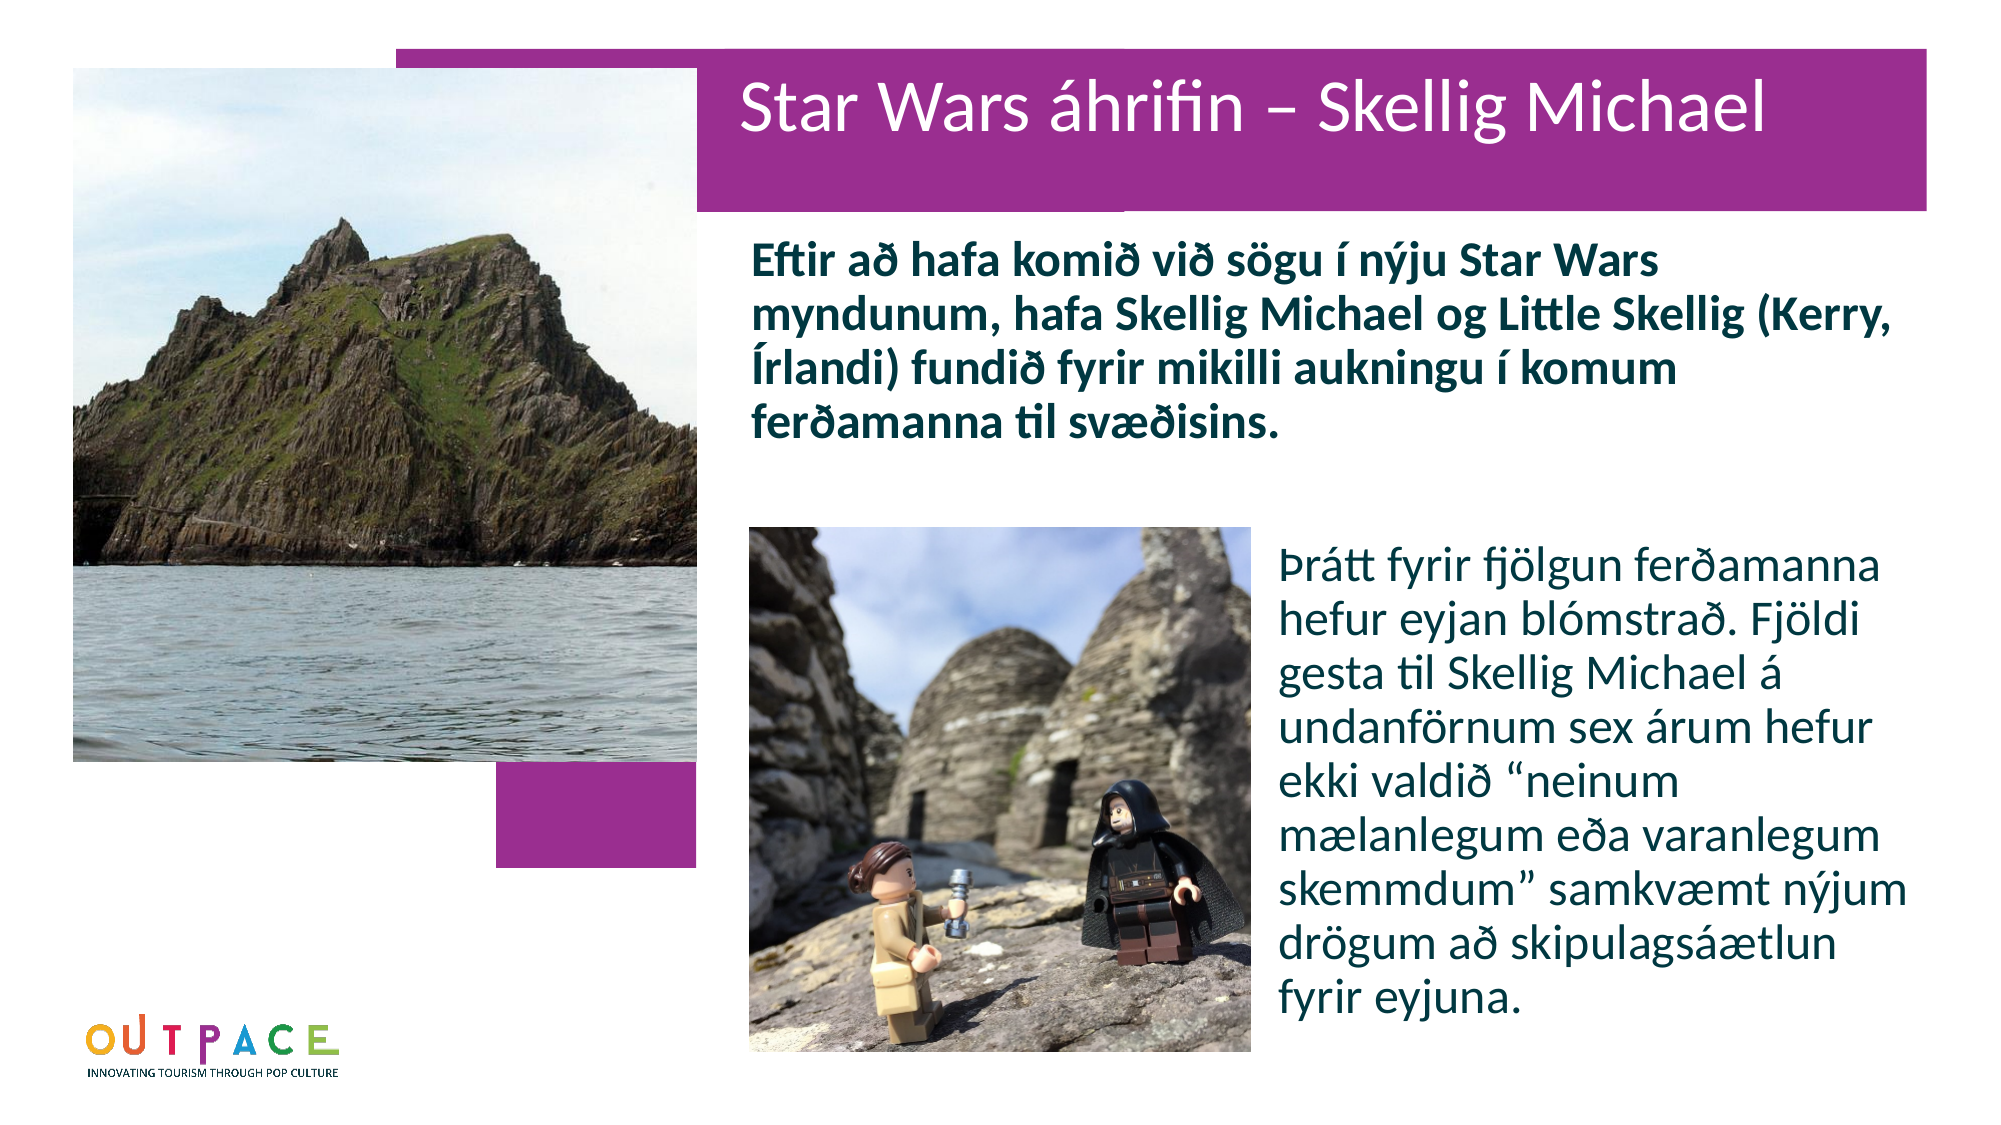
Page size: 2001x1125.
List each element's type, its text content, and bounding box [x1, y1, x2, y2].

list Eftir að hafa komið við sögu í nýju Star Wars myndunum, hafa Skellig Michael og Little Skellig (Kerry, Írlandi) fundið fyrir mikilli aukningu í komum ferðamanna til svæðisins. [736, 225, 1927, 628]
picture [749, 527, 1251, 1052]
picture [73, 68, 697, 762]
picture [86, 1014, 339, 1077]
list Þrátt fyrir fjölgun ferðamanna hefur eyjan blómstrað. Fjöldi gesta til Skellig Michael á undanförnum sex árum hefur ekki valdið “neinum mælanlegum eða varanlegum skemmdum” samkvæmt nýjum drögum að skipulagsáætlun fyrir eyjuna. [1263, 530, 1949, 1073]
text_box Star Wars áhrifin – Skellig Michael [724, 48, 1927, 212]
